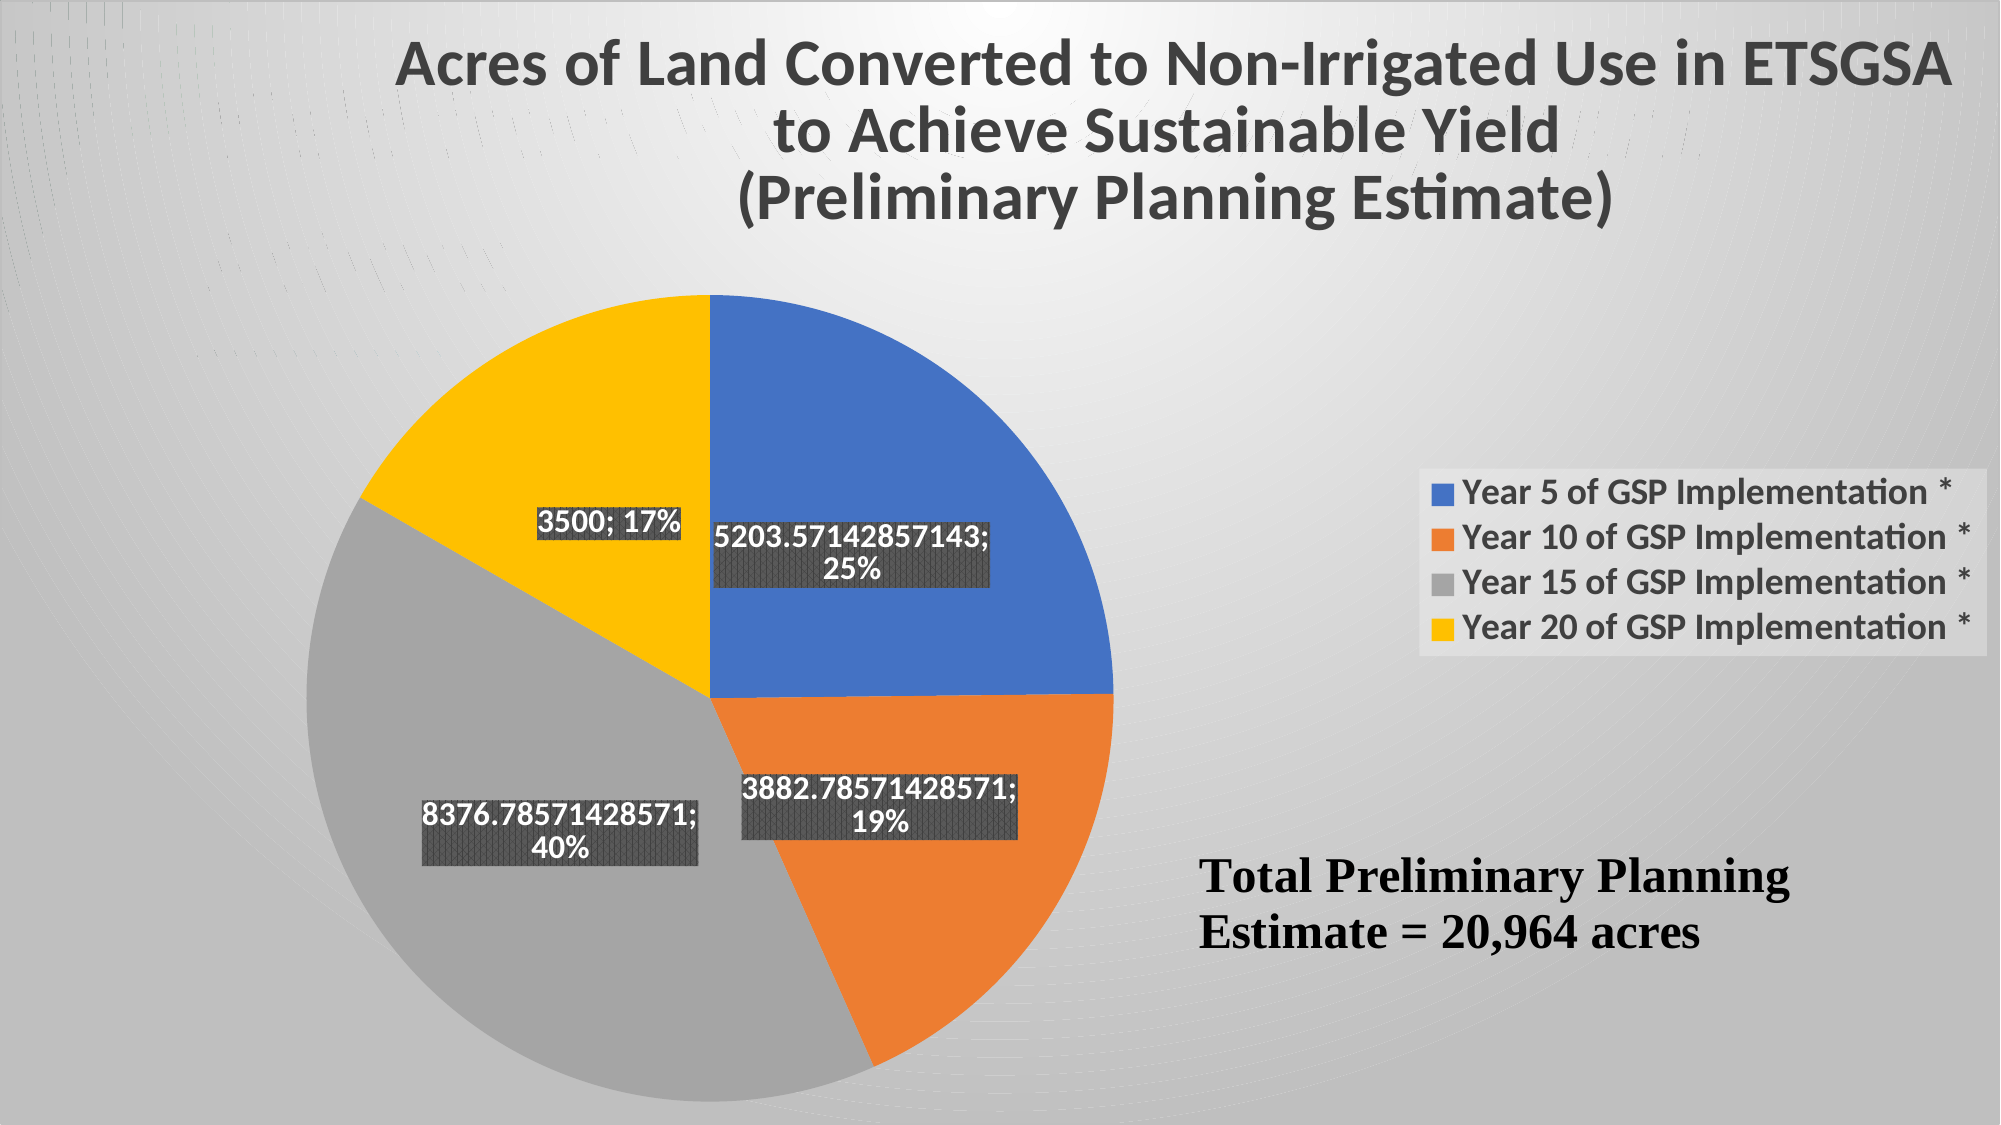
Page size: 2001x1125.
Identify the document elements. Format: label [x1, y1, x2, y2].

chart [0, 0, 2000, 1125]
